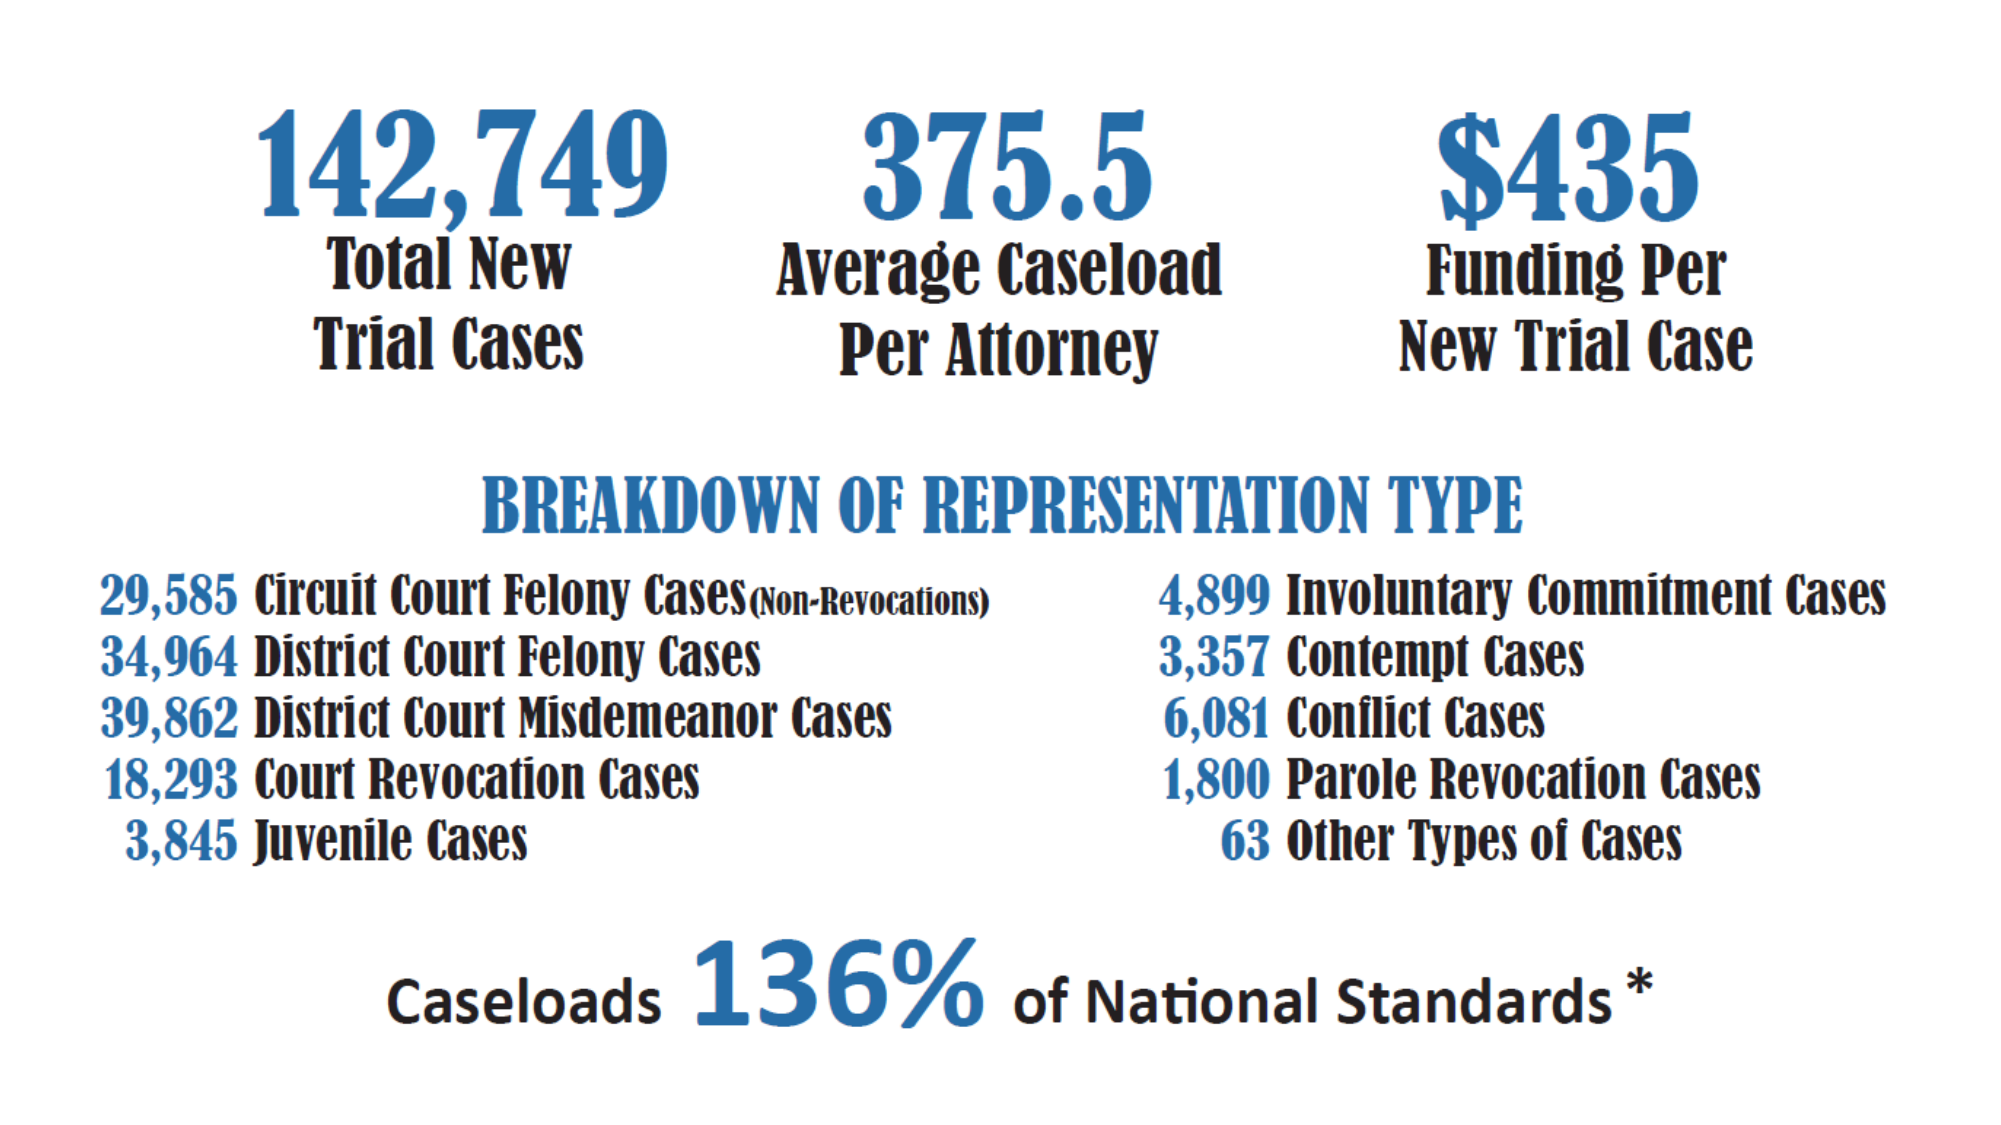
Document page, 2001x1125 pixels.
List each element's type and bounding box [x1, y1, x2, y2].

picture [74, 79, 1925, 1046]
